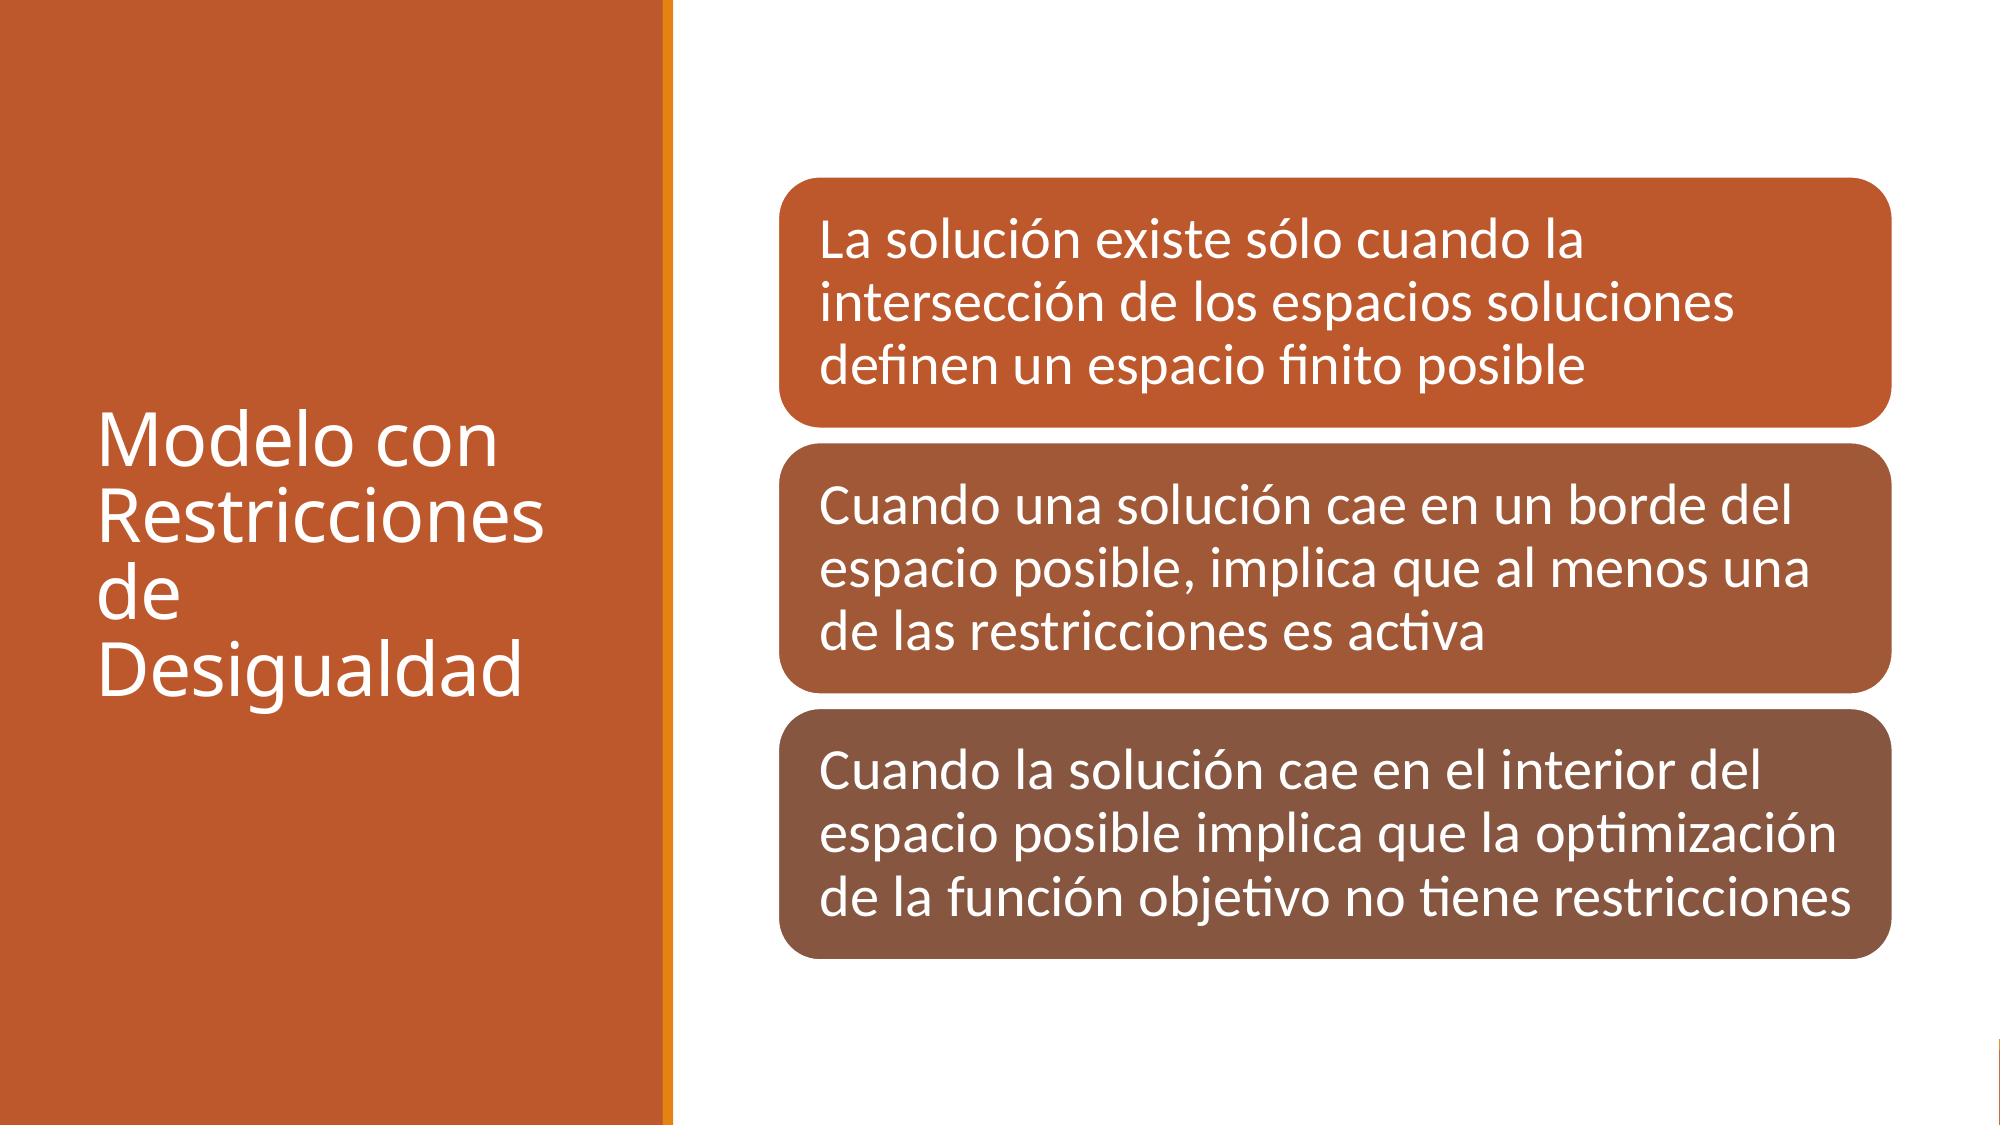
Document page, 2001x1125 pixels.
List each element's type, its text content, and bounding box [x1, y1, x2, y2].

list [777, 104, 1894, 1033]
text_box [674, 0, 2000, 1125]
text_box [0, 0, 661, 1125]
title Modelo con Restricciones de Desigualdad [80, 84, 587, 1032]
text_box [661, 0, 674, 1125]
